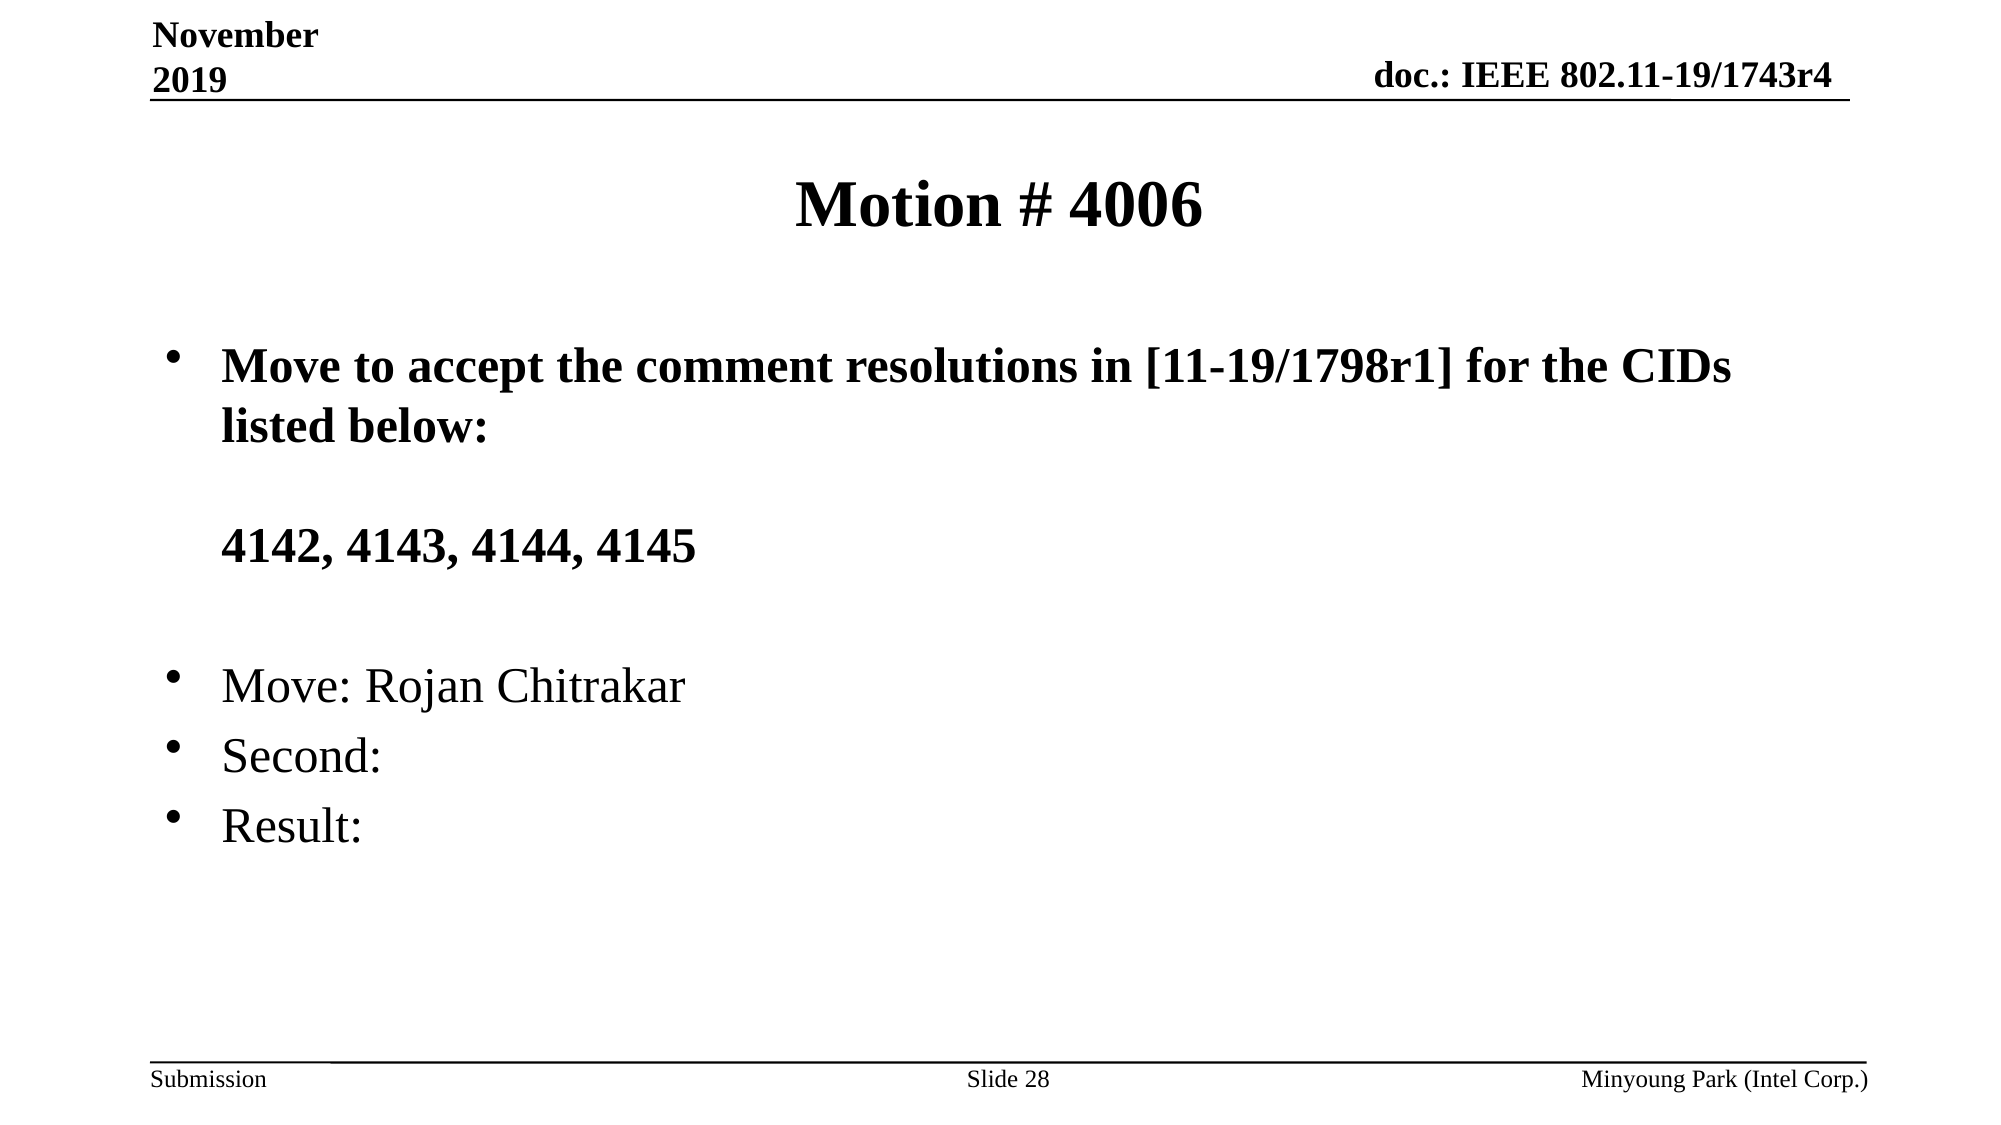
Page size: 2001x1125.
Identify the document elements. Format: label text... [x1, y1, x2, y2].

footer Minyoung Park (Intel Corp.) [1266, 1061, 1869, 1093]
title Motion # 4006 [150, 112, 1850, 288]
slide_number Slide 28 [964, 1061, 1053, 1093]
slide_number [152, 54, 347, 101]
list Move to accept the comment resolutions in [11-19/1798r1] for the CIDs listed below: 4142, 4143, 4144, 4145 Move: Rojan Chitrakar Second: Result: [150, 324, 1850, 1000]
